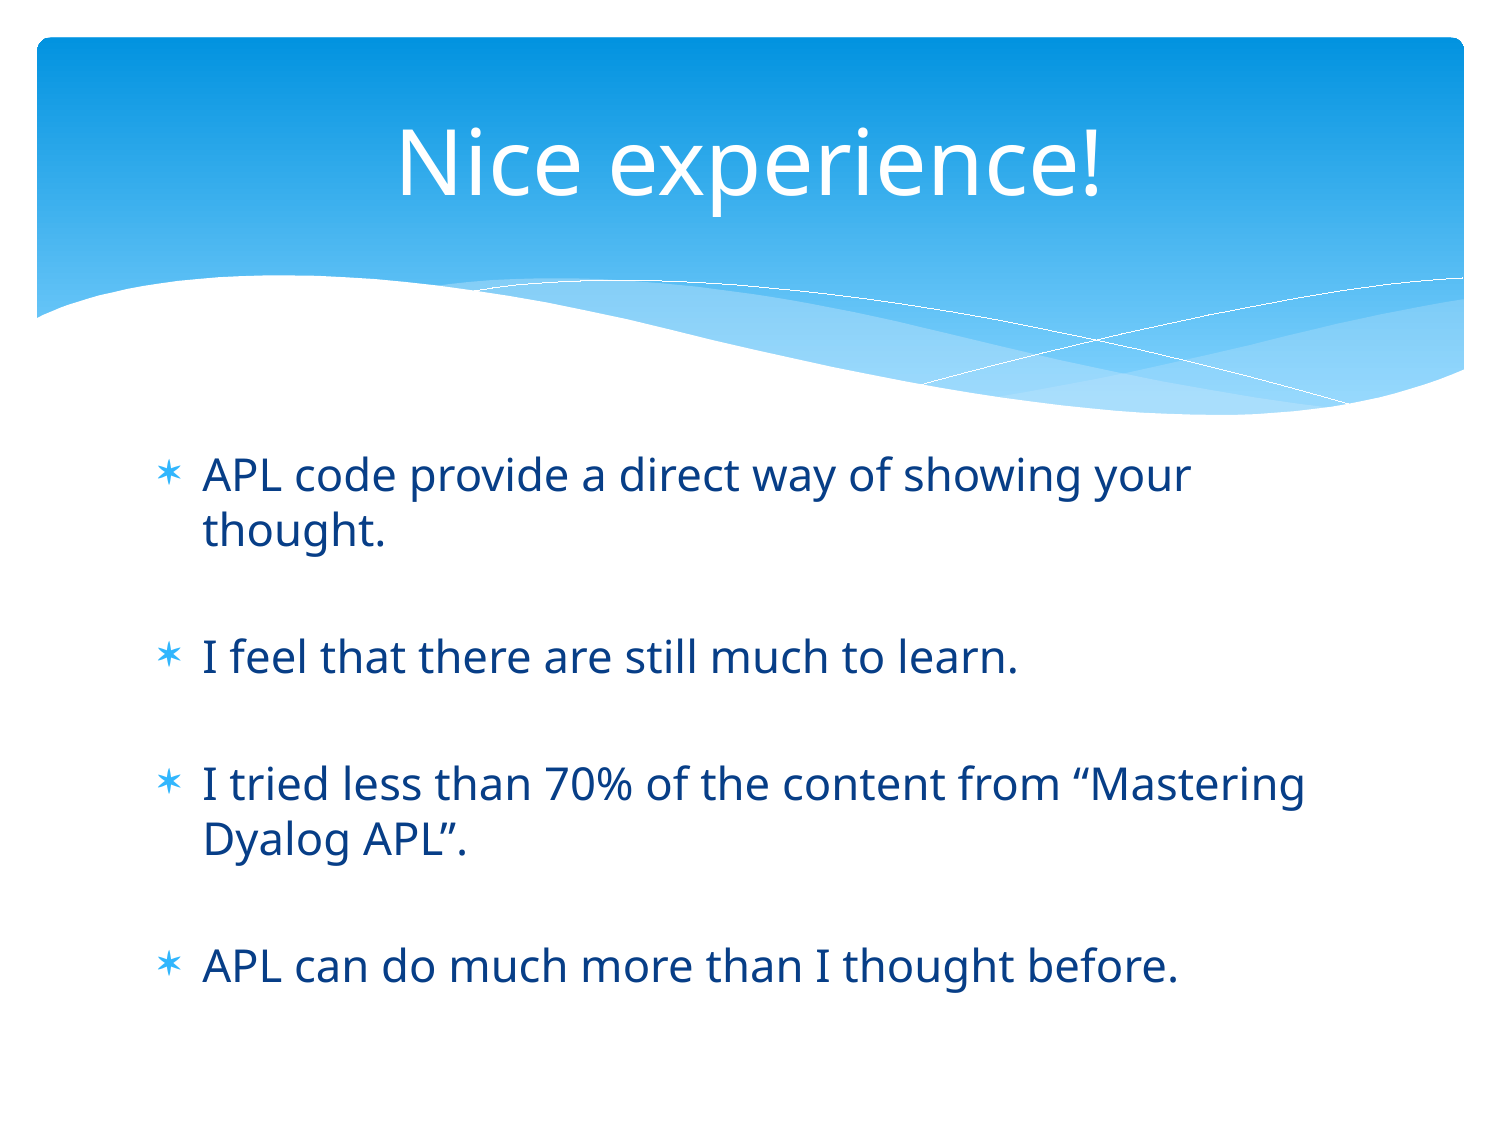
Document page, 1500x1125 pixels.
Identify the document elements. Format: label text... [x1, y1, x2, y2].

title Nice experience! [75, 55, 1425, 261]
list APL code provide a direct way of showing your thought. I feel that there are still much to learn. I tried less than 70% of the content from “Mastering Dyalog APL”. APL can do much more than I thought before. [143, 438, 1359, 1005]
